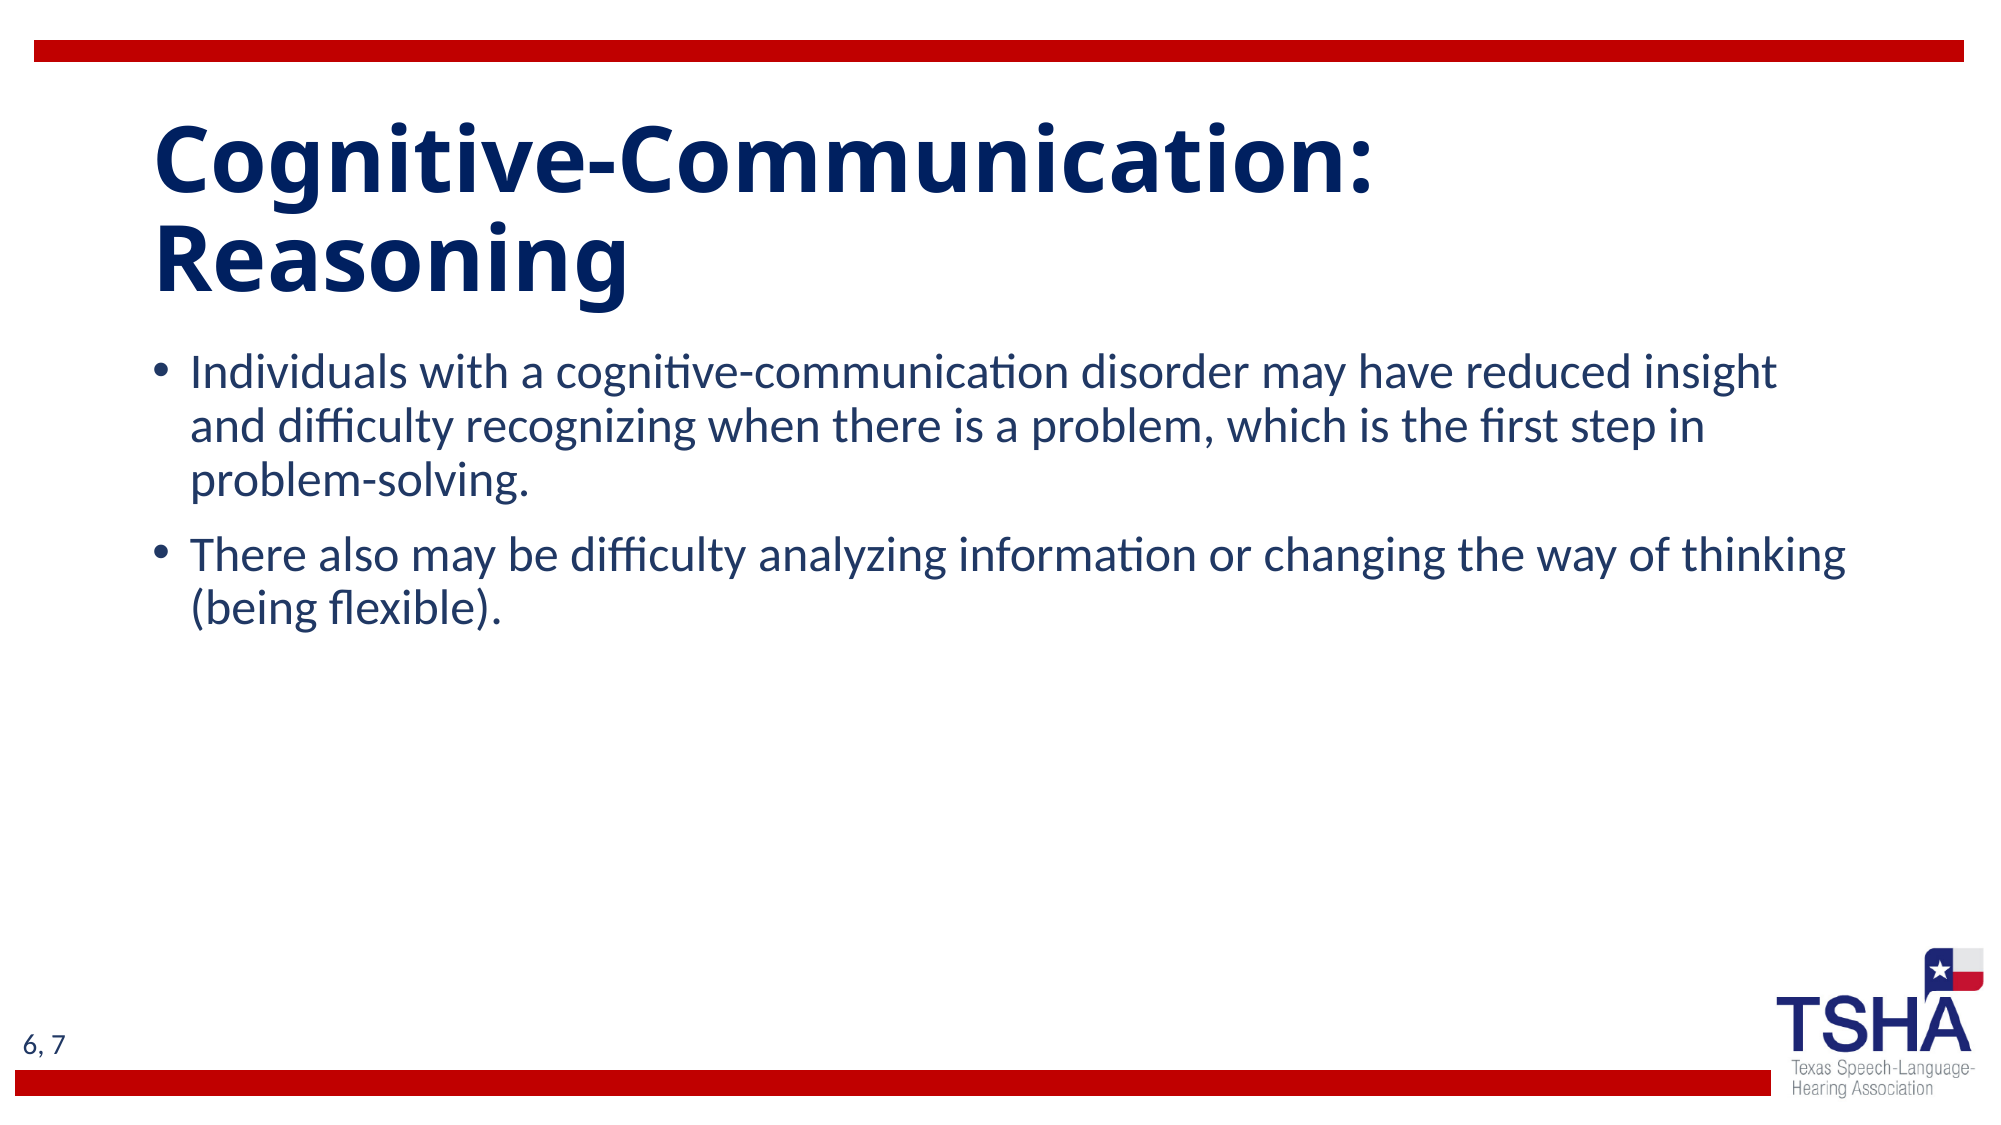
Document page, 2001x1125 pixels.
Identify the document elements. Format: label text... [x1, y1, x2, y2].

title Cognitive-Communication: Reasoning [137, 103, 1863, 322]
picture [1757, 919, 2000, 1125]
text_box 6, 7 [0, 1017, 109, 1068]
list Individuals with a cognitive-communication disorder may have reduced insight and difficulty recognizing when there is a problem, which is the first step in problem-solving. There also may be difficulty analyzing information or changing the way of thinking (being flexible). [137, 337, 1863, 973]
